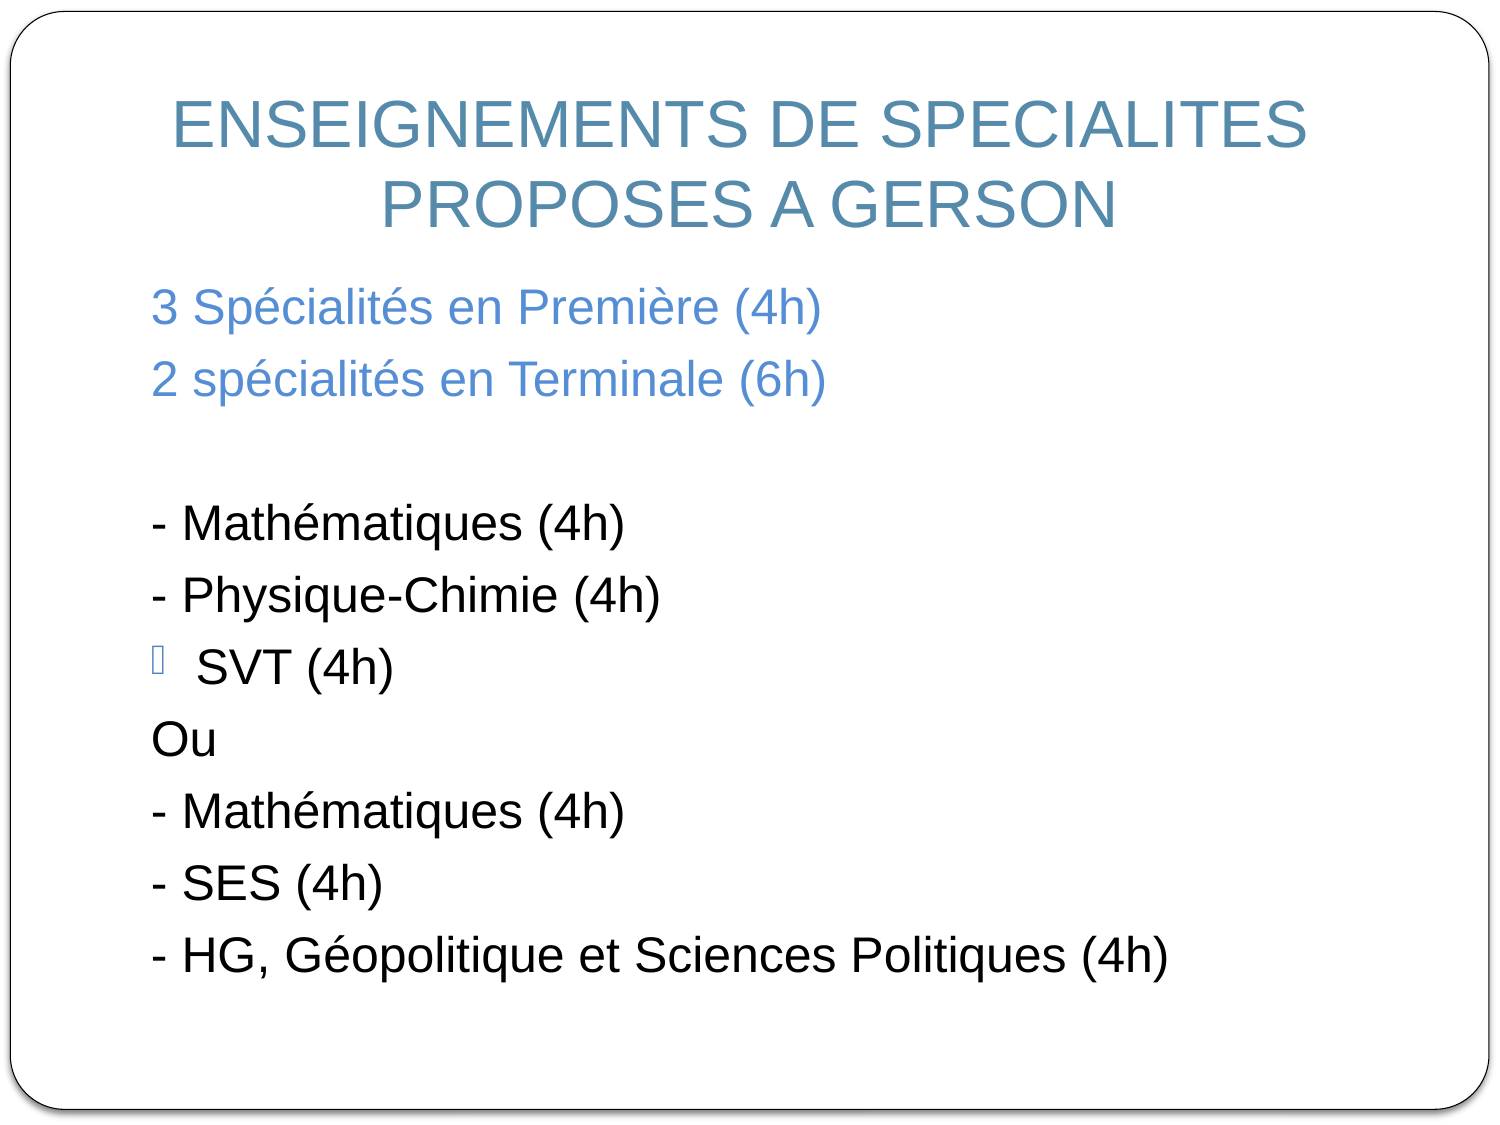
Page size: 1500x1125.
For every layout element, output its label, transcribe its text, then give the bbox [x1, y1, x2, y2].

title ENSEIGNEMENTS DE SPECIALITES PROPOSES A GERSON [119, 30, 1381, 256]
list 3 Spécialités en Première (4h) 2 spécialités en Terminale (6h) - Mathématiques (4h) - Physique-Chimie (4h) SVT (4h) Ou - Mathématiques (4h) - SES (4h) - HG, Géopolitique et Sciences Politiques (4h) [135, 266, 1396, 1081]
